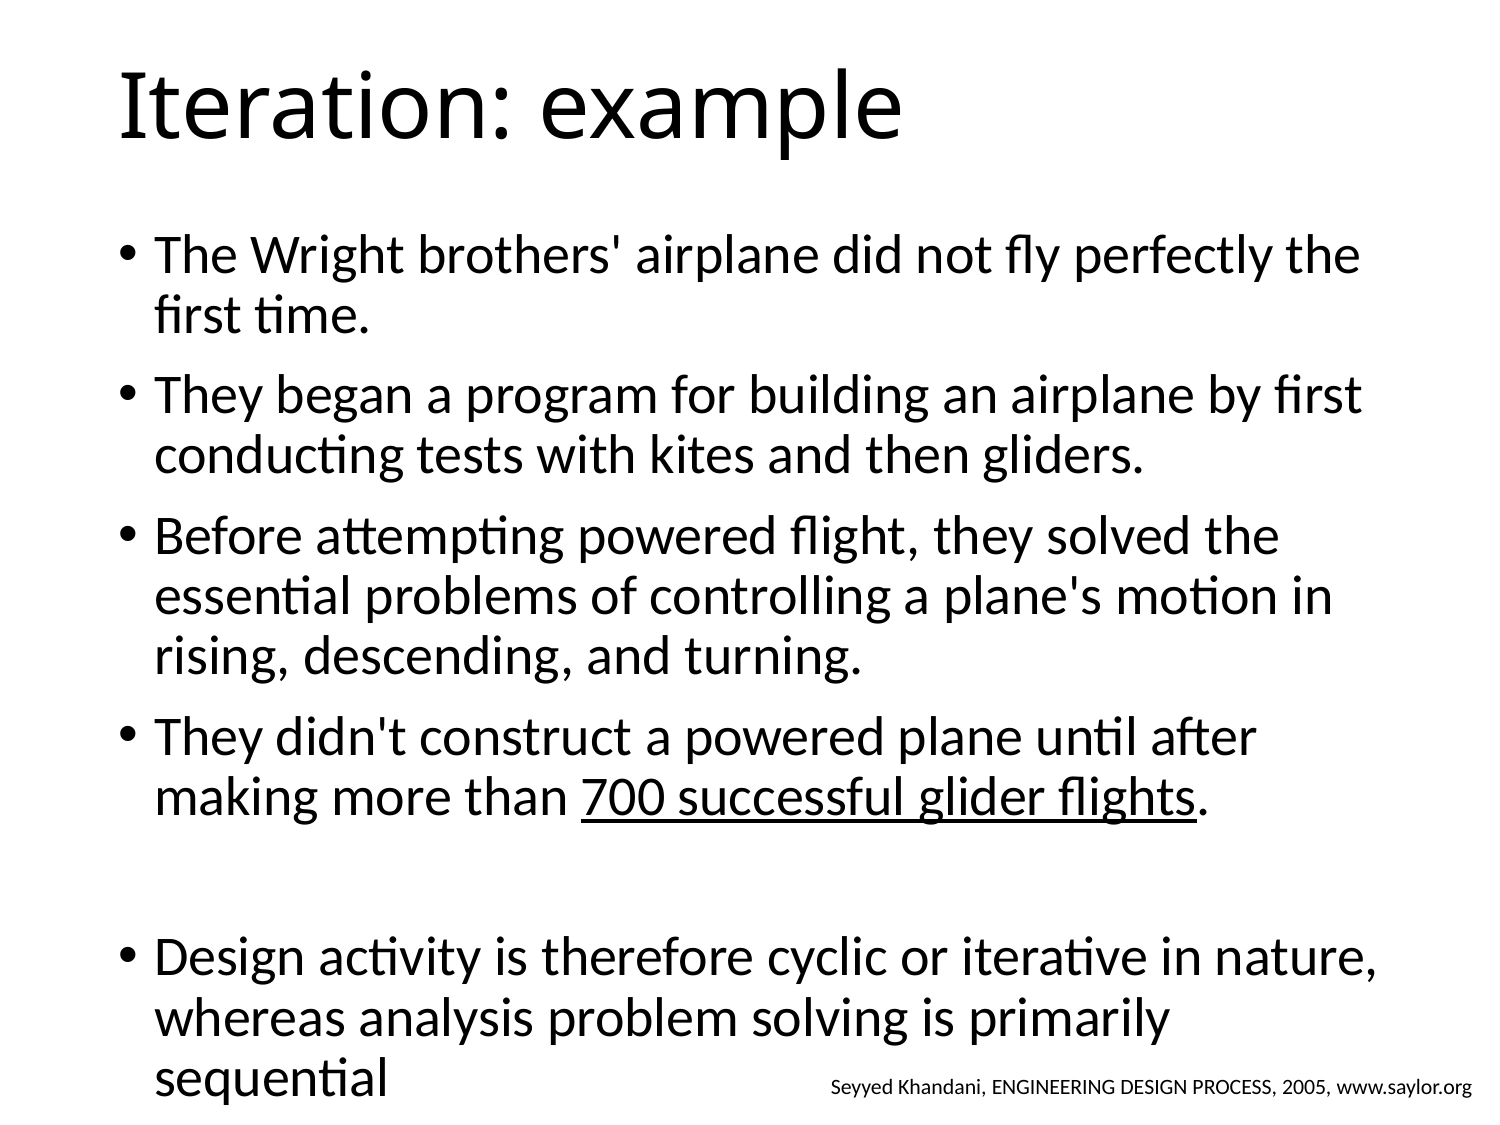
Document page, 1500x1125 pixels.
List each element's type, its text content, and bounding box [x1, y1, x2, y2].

list The Wright brothers' airplane did not fly perfectly the first time. They began a program for building an airplane by first conducting tests with kites and then gliders. Before attempting powered flight, they solved the essential problems of controlling a plane's motion in rising, descending, and turning. They didn't construct a powered plane until after making more than 700 successful glider flights. Design activity is therefore cyclic or iterative in nature, whereas analysis problem solving is primarily sequential [103, 217, 1397, 1125]
title Iteration: example [103, 0, 1397, 217]
text_box Seyyed Khandani, ENGINEERING DESIGN PROCESS, 2005, www.saylor.org [816, 1065, 1489, 1107]
